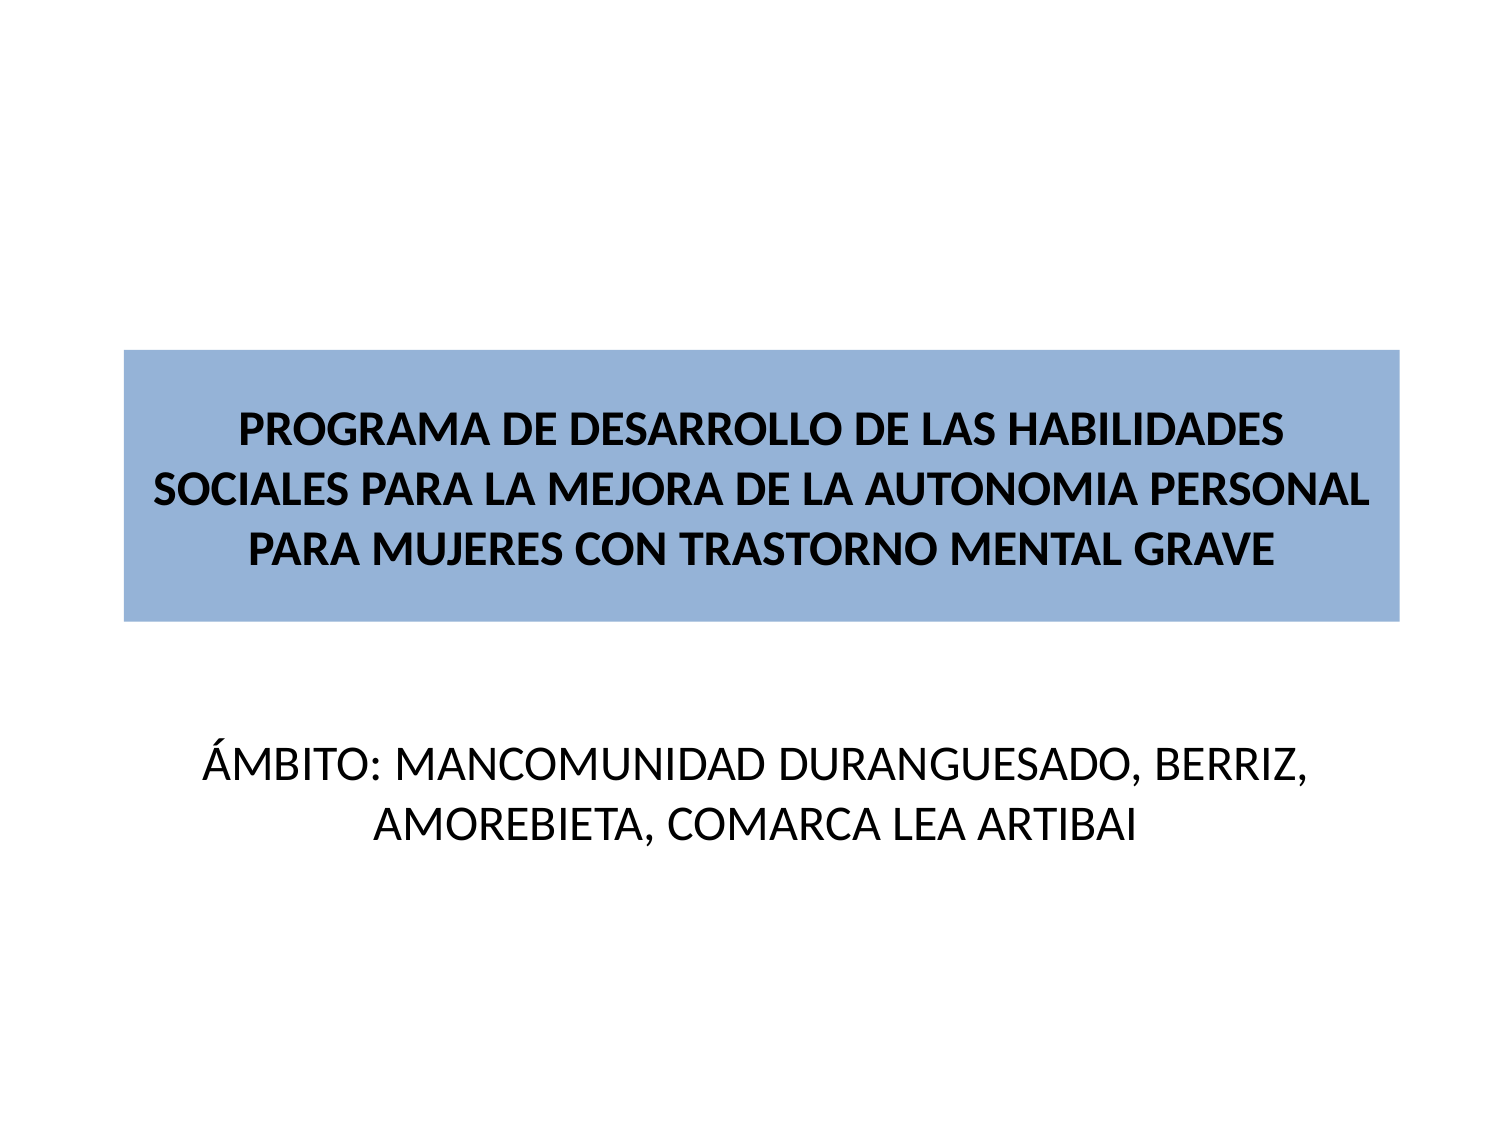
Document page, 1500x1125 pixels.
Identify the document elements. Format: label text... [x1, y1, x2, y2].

list PROGRAMA DE DESARROLLO DE LAS HABILIDADES SOCIALES PARA LA MEJORA DE LA AUTONOMIA PERSONAL PARA MUJERES CON TRASTORNO MENTAL GRAVE [123, 349, 1400, 622]
title ámbito: mancomunidad duranguesado, berriz, amorebieta, comarca lea artibai [118, 722, 1394, 947]
